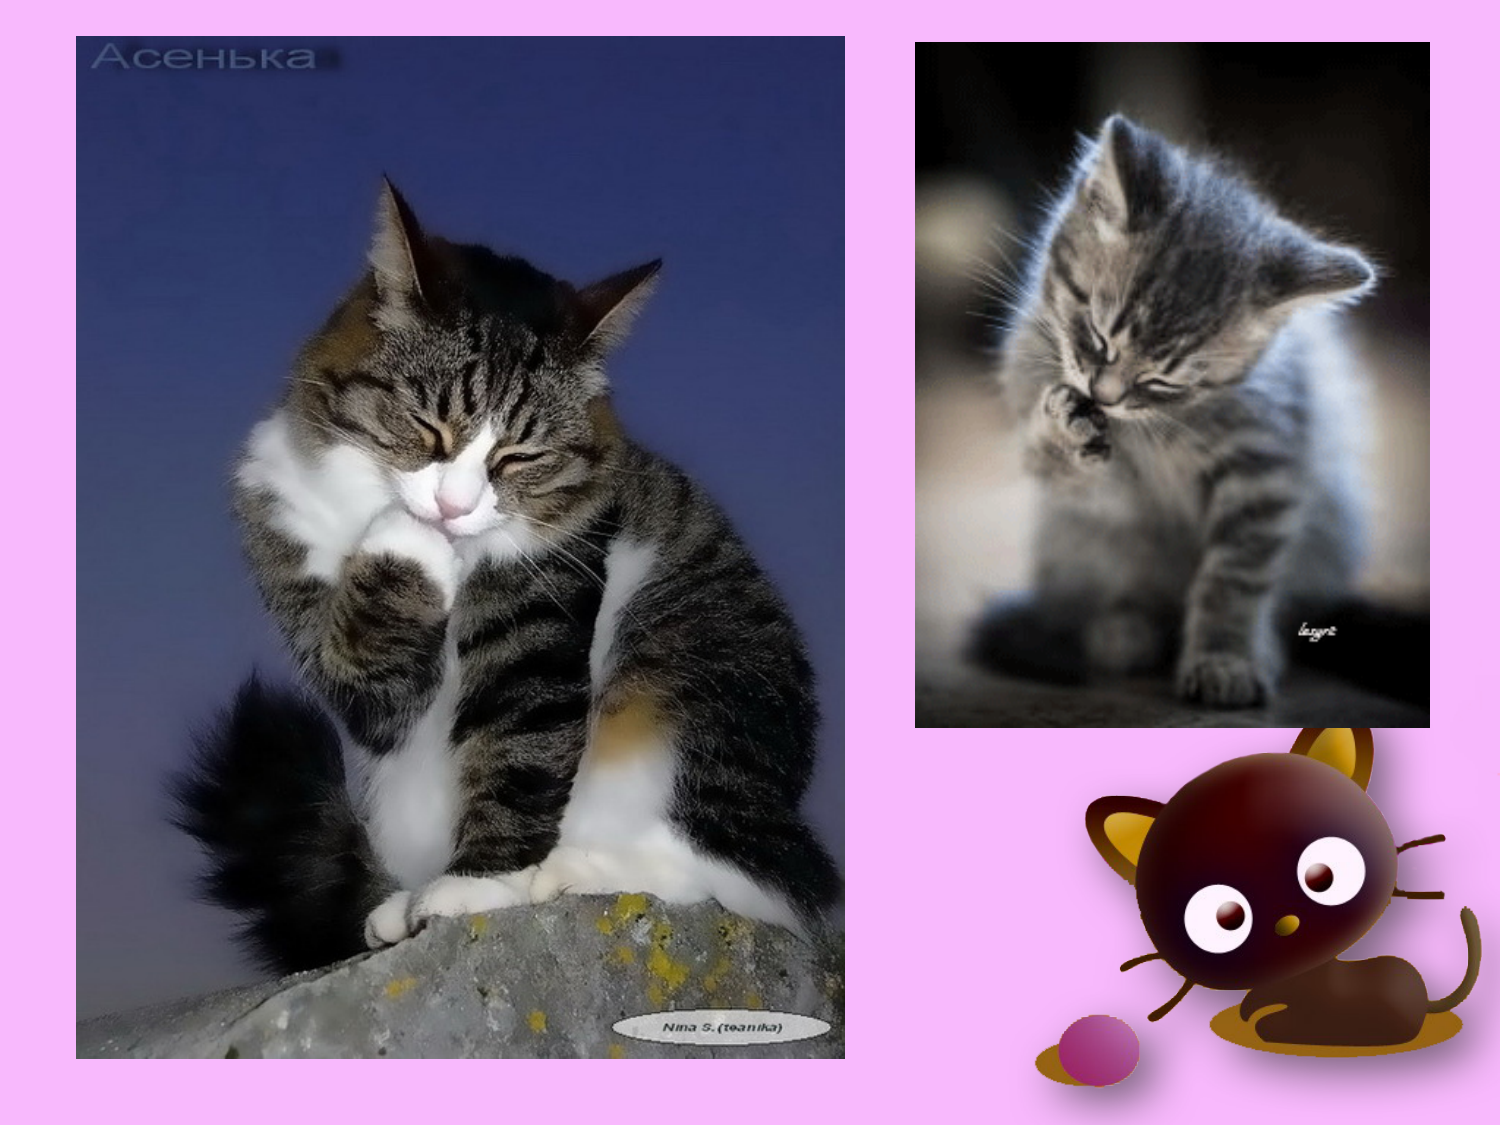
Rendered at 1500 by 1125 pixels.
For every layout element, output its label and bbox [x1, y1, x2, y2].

picture [76, 36, 845, 1059]
picture [915, 42, 1500, 1125]
